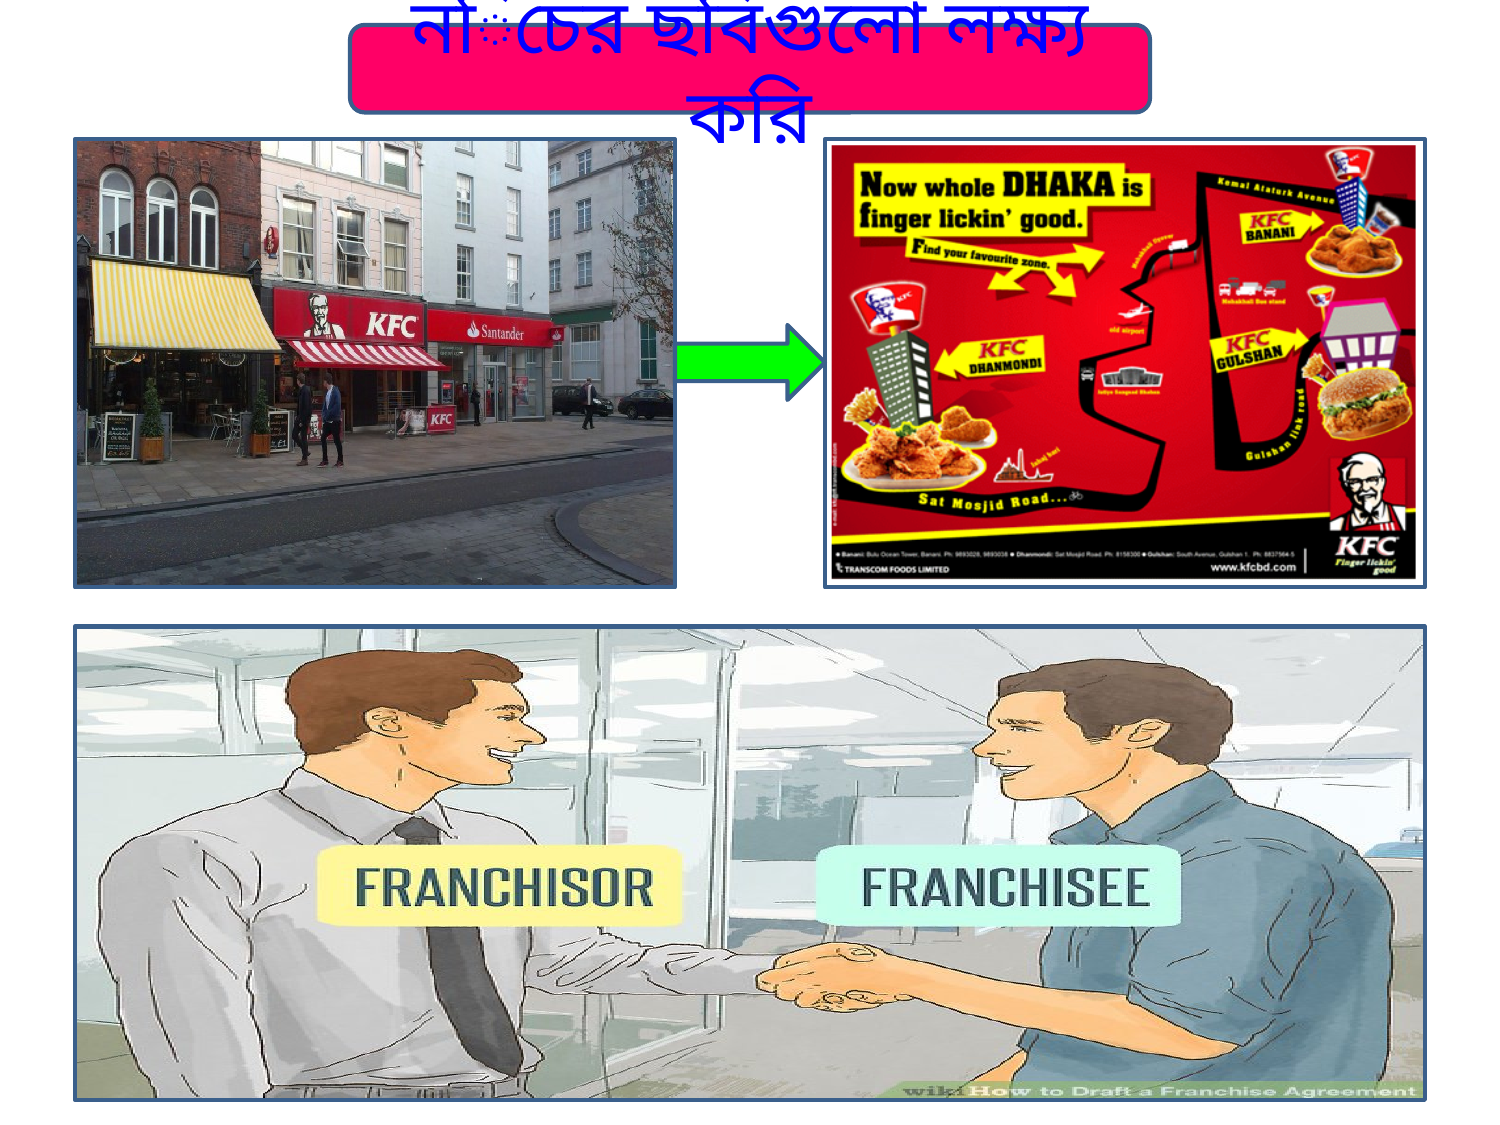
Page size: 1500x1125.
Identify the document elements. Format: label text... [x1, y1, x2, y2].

text_box [73, 137, 677, 589]
text_box নিচের ছবিগুলো লক্ষ্য করি [347, 22, 1153, 115]
text_box [73, 624, 1427, 1102]
text_box [823, 137, 1427, 589]
text_box [672, 322, 828, 402]
